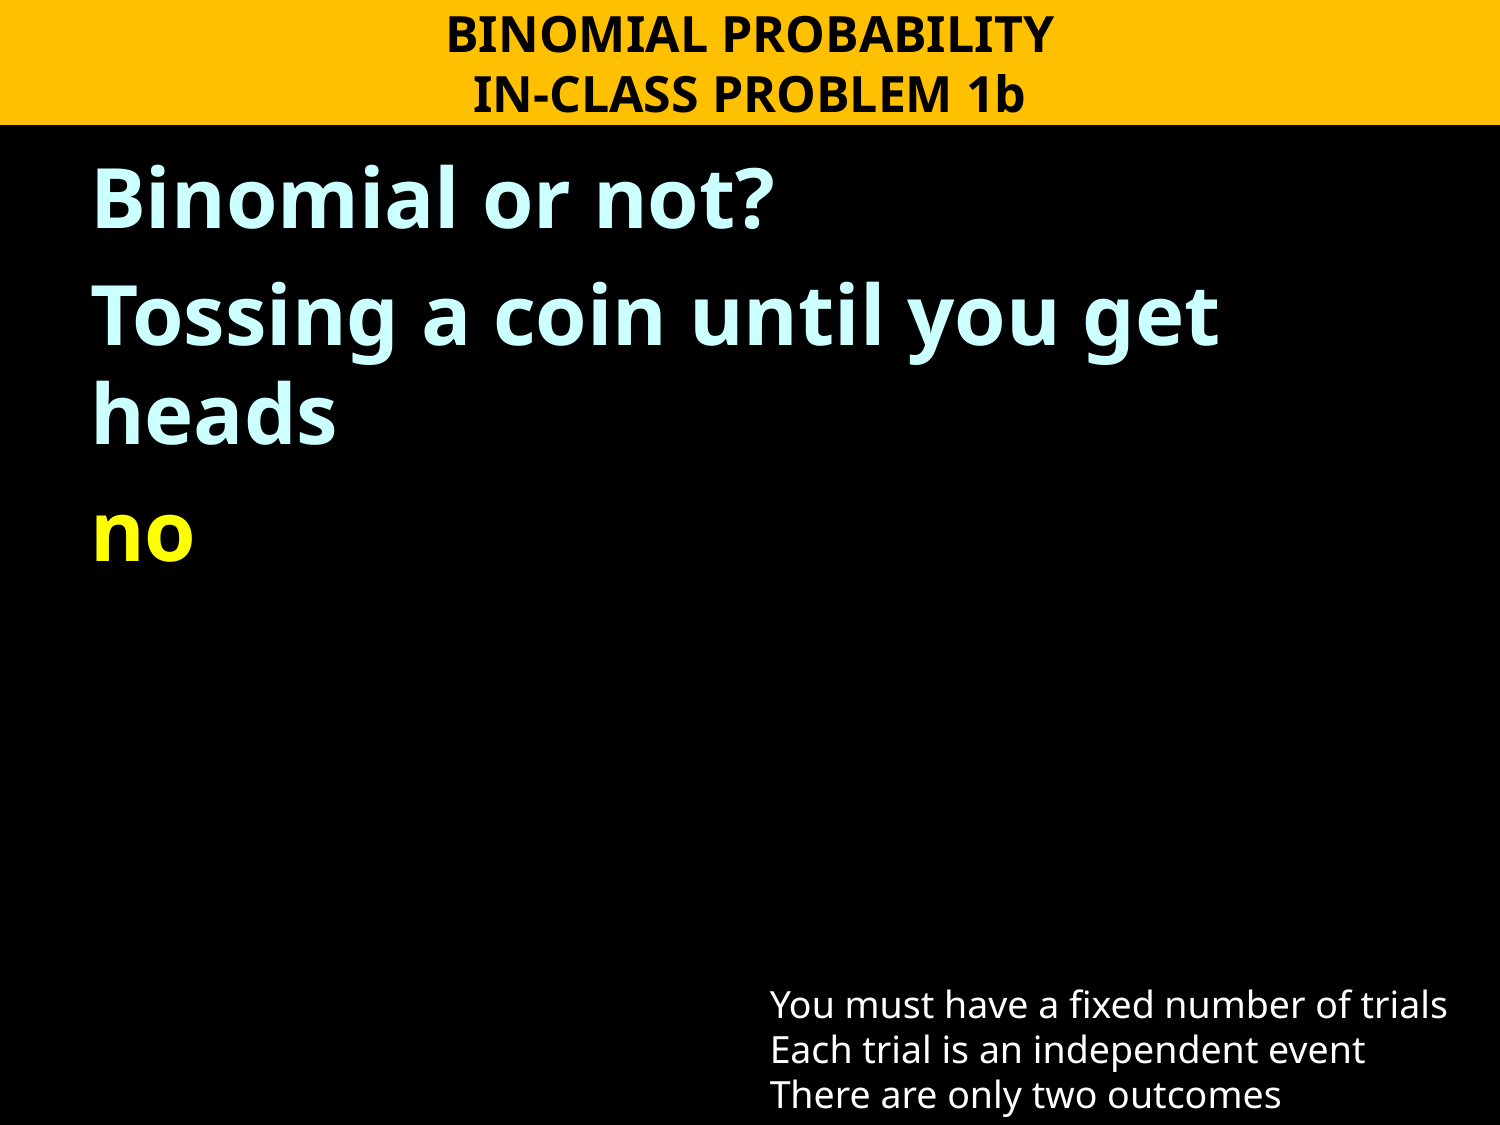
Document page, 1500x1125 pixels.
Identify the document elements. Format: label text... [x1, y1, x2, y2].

list Binomial or not? Tossing a coin until you get heads no [75, 137, 1425, 1063]
text_box You must have a fixed number of trials Each trial is an independent event There are only two outcomes [755, 973, 1500, 1124]
text_box BINOMIAL PROBABILITY IN-CLASS PROBLEM 1b [0, 0, 1500, 125]
